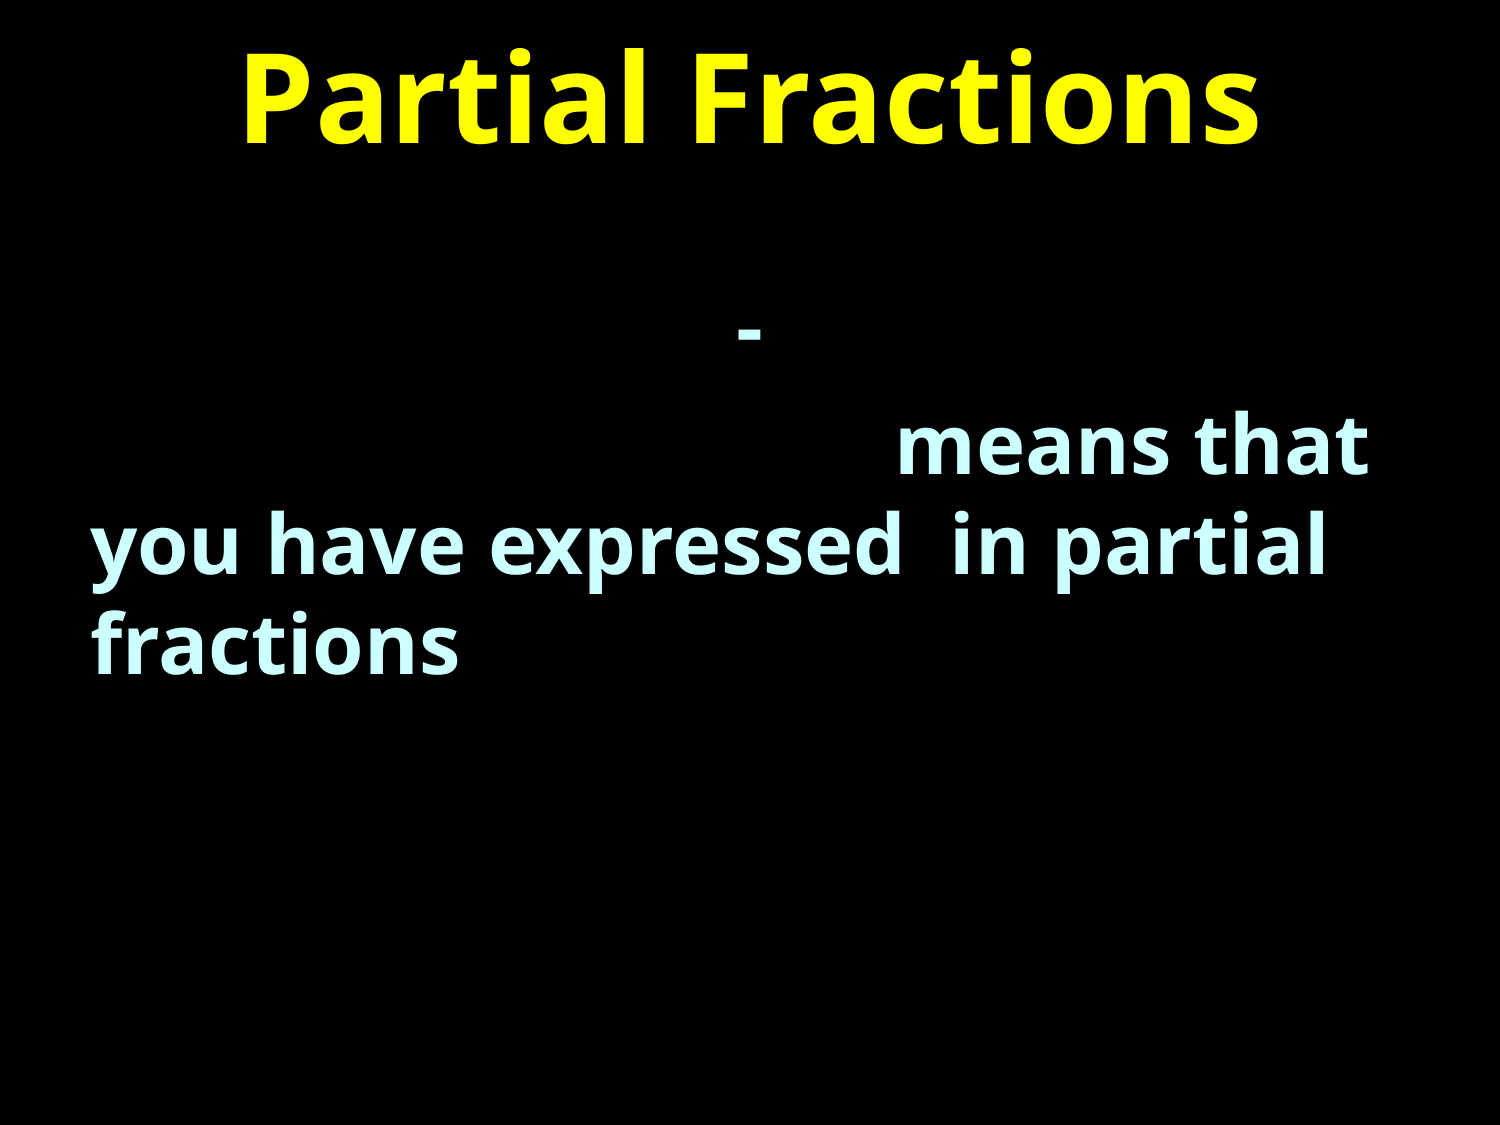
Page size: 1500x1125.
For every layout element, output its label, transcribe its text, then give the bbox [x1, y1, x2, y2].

title Partial Fractions [0, 0, 1500, 188]
